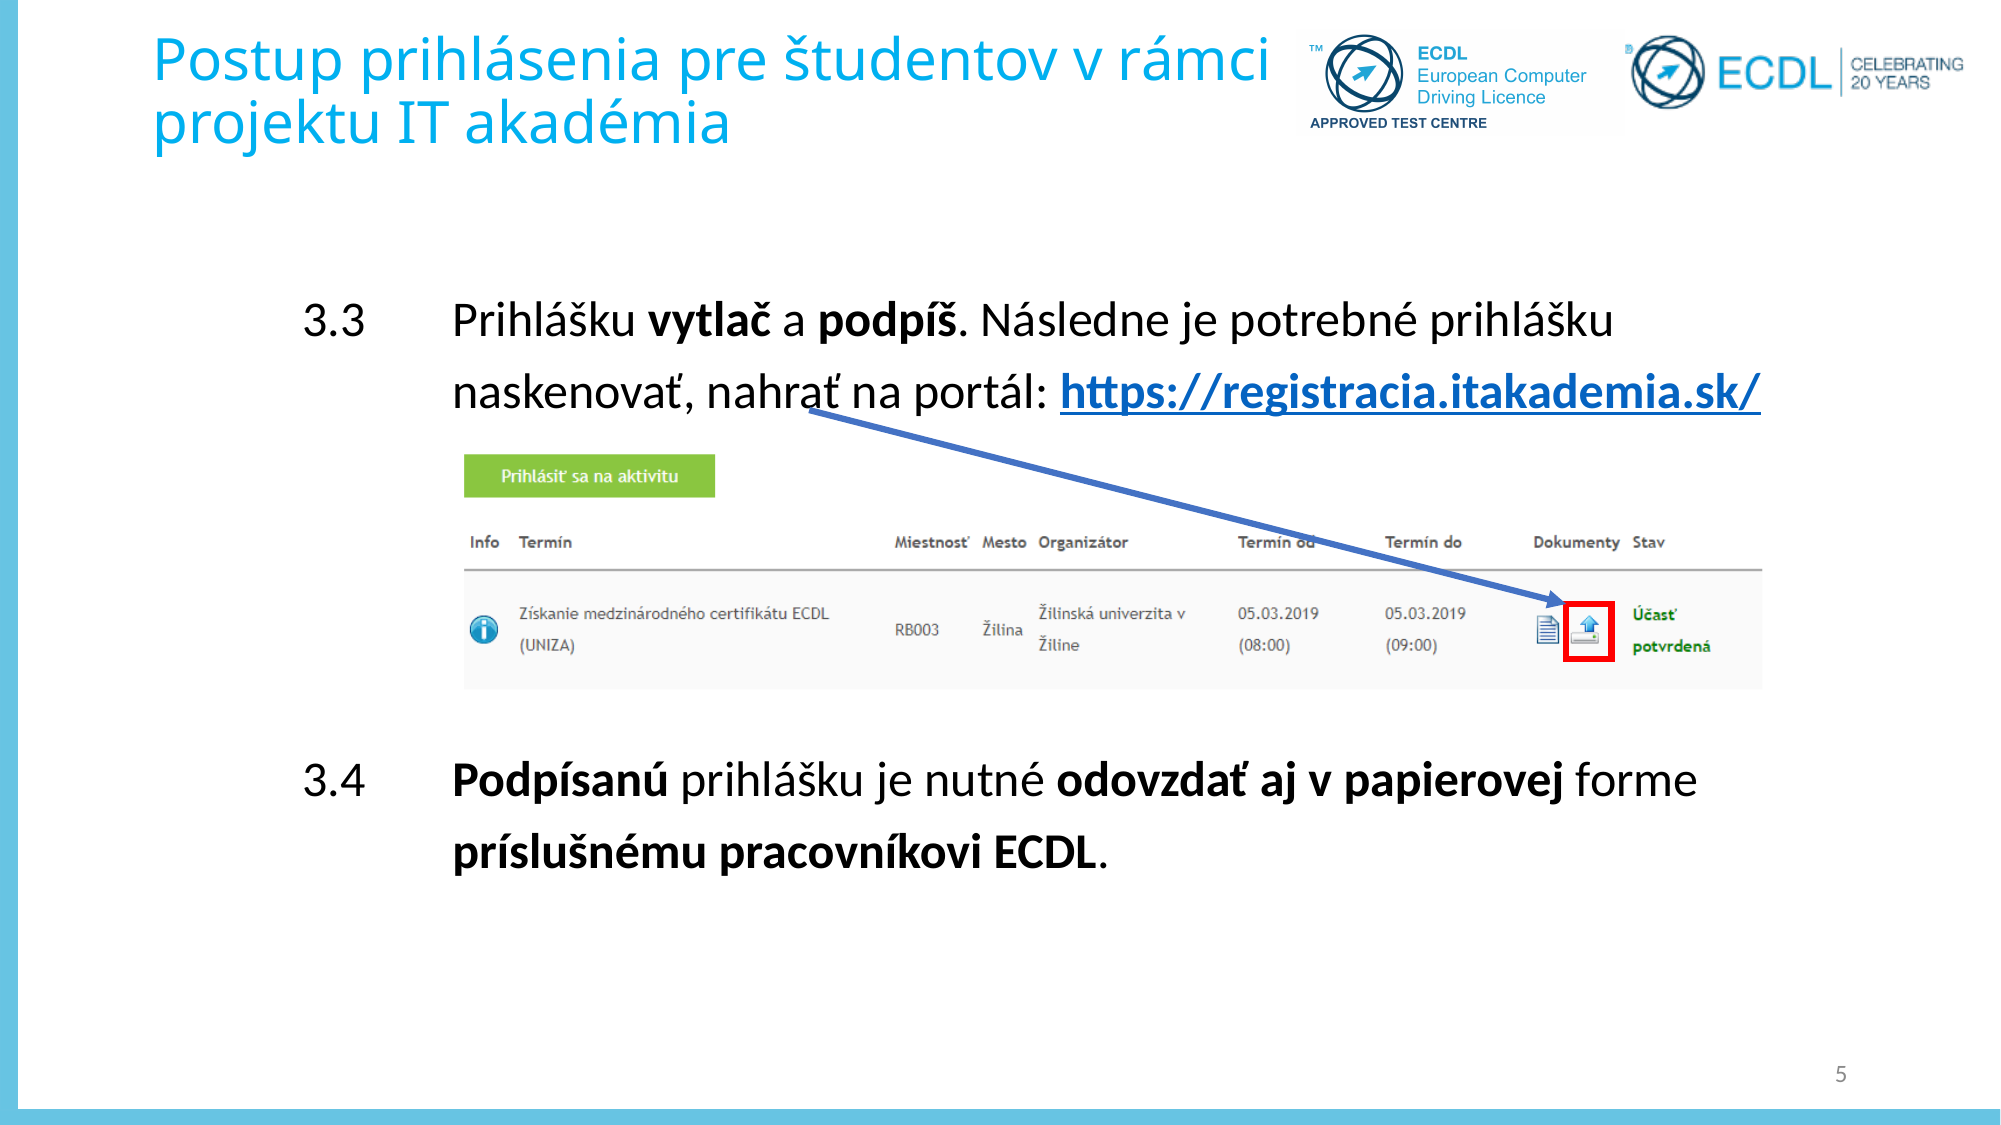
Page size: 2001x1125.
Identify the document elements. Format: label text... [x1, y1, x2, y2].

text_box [449, 438, 1788, 708]
slide_number 5 [1412, 1042, 1863, 1103]
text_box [809, 410, 1567, 604]
title Postup prihlásenia pre študentov v rámci projektu IT akadémia [137, 34, 1863, 152]
picture [1296, 0, 2000, 146]
list 3.3 Prihlášku vytlač a podpíš. Následne je potrebné prihlášku naskenovať, nahrať na portál: https://registracia.itakademia.sk/ 3.4 Podpísanú prihlášku je nutné odovzdať aj v papierovej forme príslušnému pracovníkovi ECDL. [137, 266, 1863, 1091]
